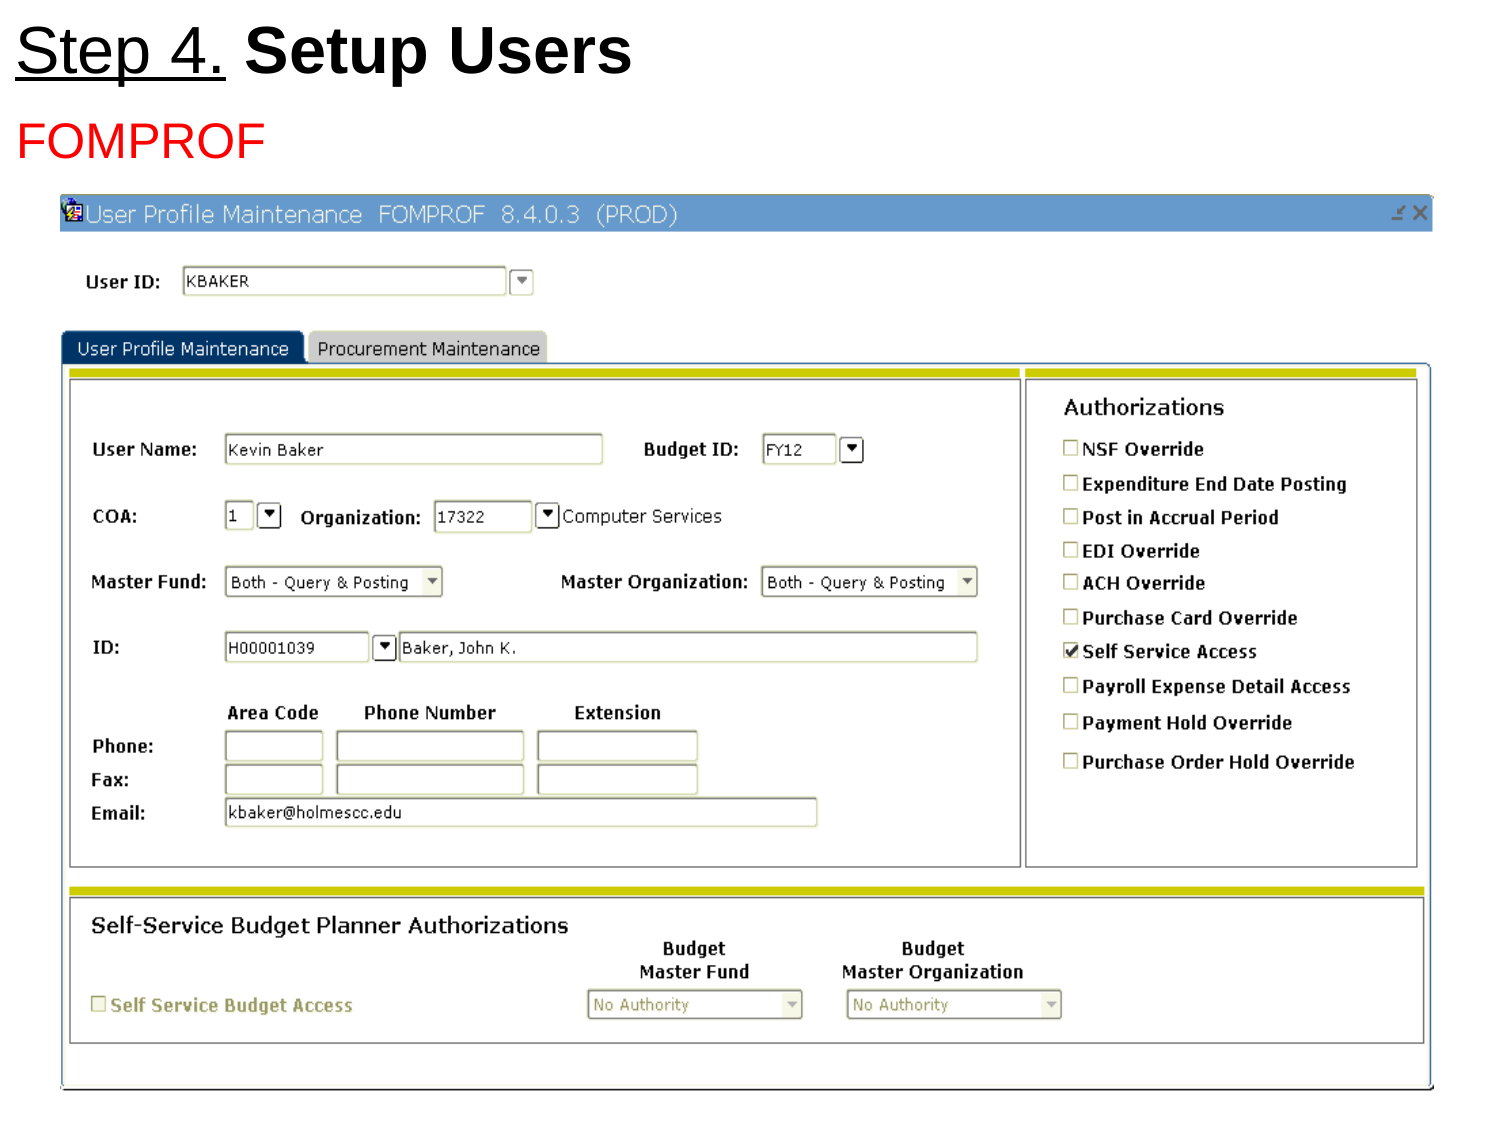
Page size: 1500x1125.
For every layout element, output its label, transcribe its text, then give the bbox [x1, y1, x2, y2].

picture [59, 194, 1434, 1096]
text_box Step 4. Setup Users [0, 0, 1250, 140]
text_box FOMPROF [1, 140, 296, 221]
